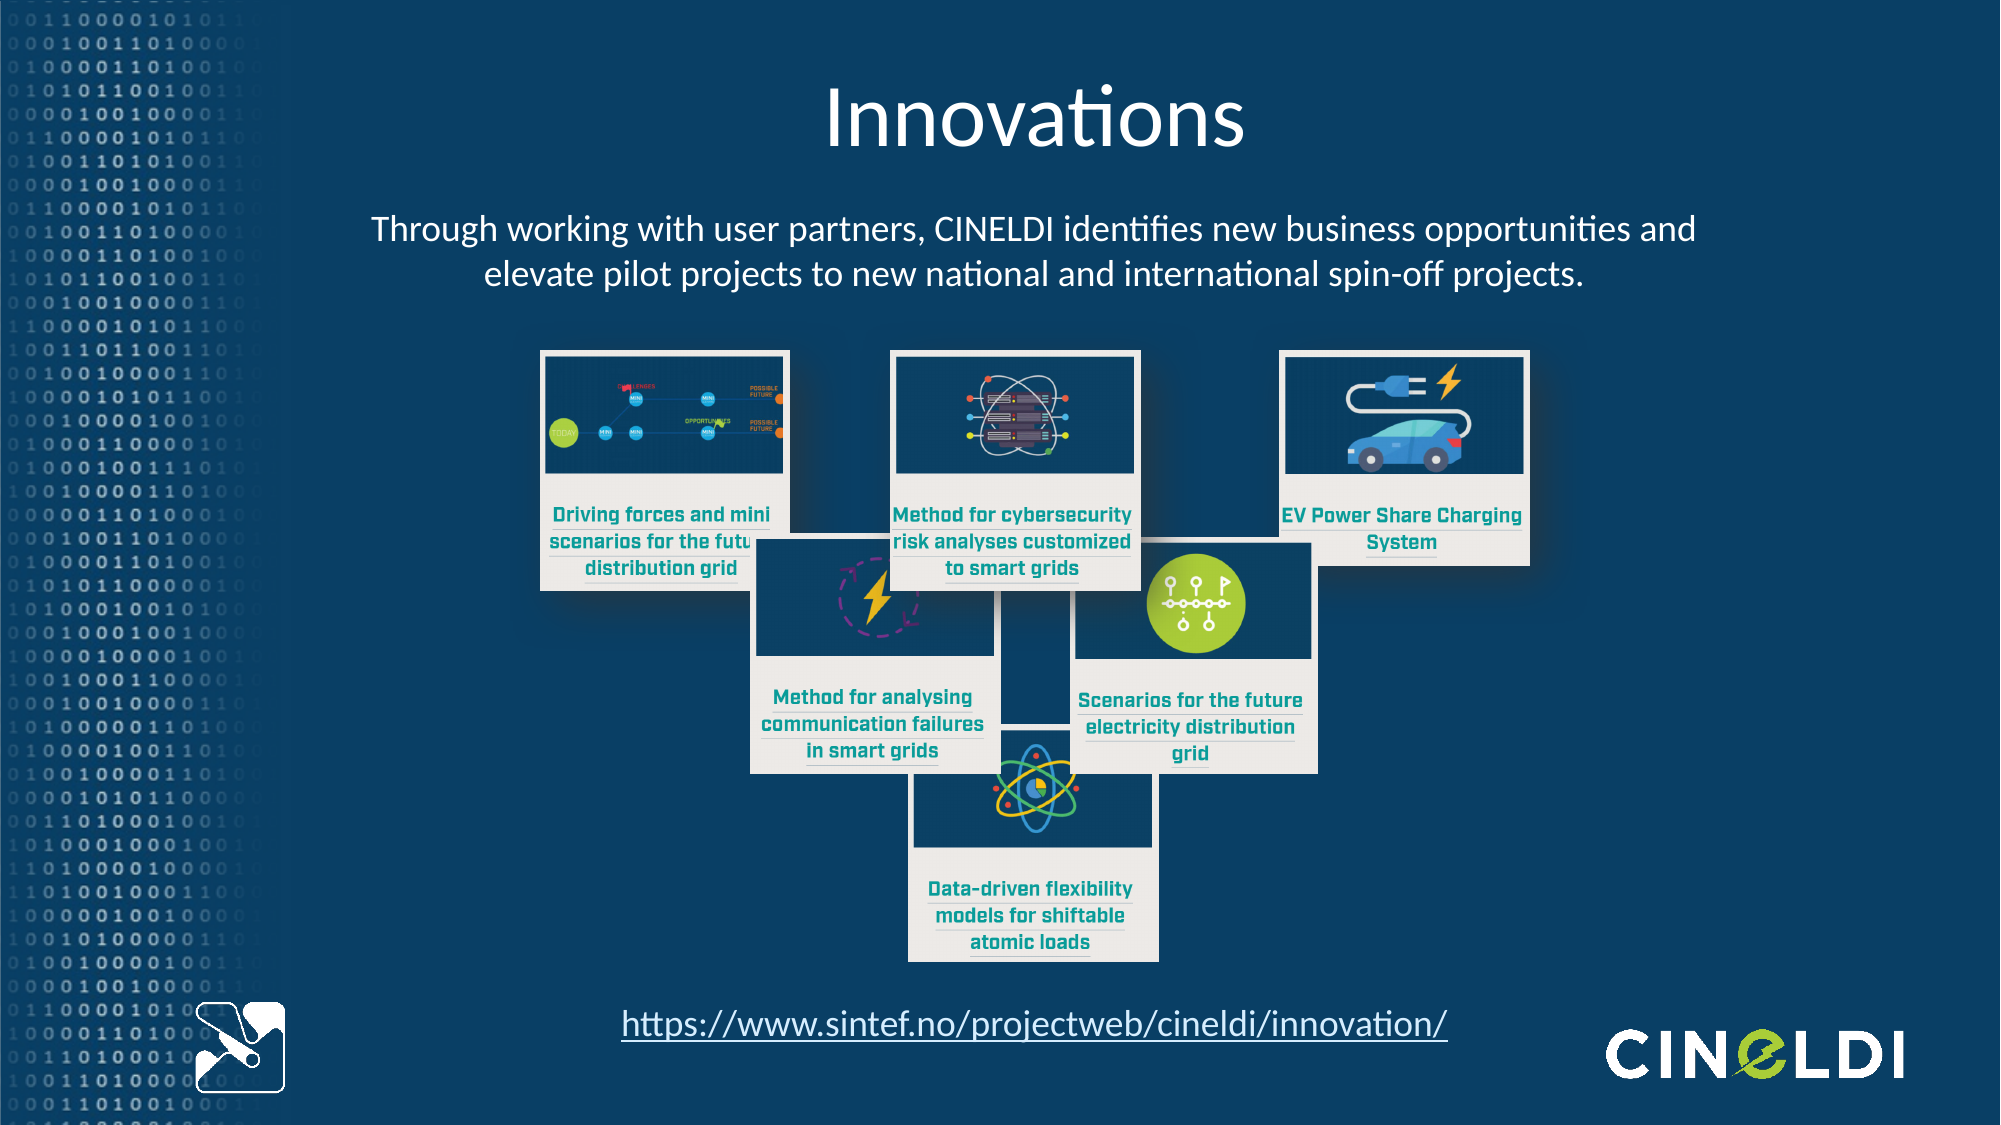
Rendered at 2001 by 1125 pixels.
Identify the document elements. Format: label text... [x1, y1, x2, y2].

picture [0, 1, 297, 1125]
text_box https://www.sintef.no/projectweb/cineldi/innovation/ [606, 992, 1463, 1052]
picture [1606, 1029, 1904, 1079]
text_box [540, 350, 1530, 962]
text_box Through working with user partners, CINELDI identifies new business opportunities and elevate pilot projects to new national and international spin-off projects. [320, 196, 1750, 302]
title Innovations [296, 49, 1774, 202]
